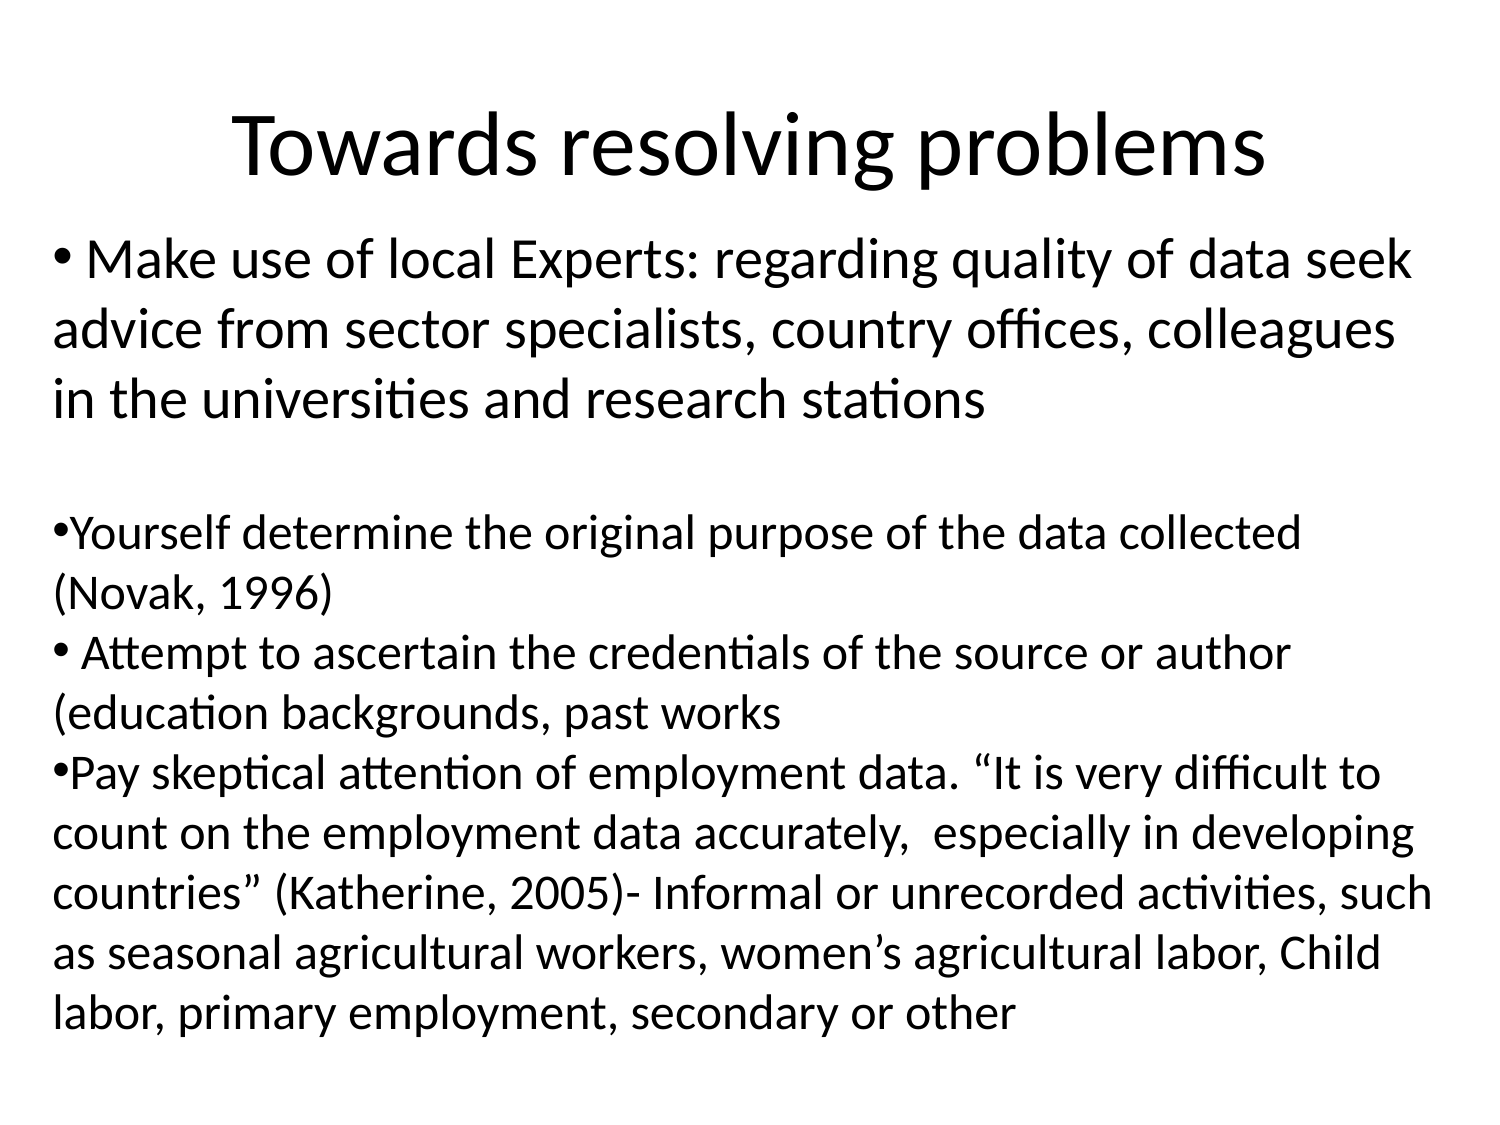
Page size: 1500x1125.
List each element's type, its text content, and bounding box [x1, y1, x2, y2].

text_box Make use of local Experts: regarding quality of data seek advice from sector specialists, country offices, colleagues in the universities and research stations Yourself determine the original purpose of the data collected (Novak, 1996) Attempt to ascertain the credentials of the source or author (education backgrounds, past works Pay skeptical attention of employment data. “It is very difficult to count on the employment data accurately, especially in developing countries” (Katherine, 2005)- Informal or unrecorded activities, such as seasonal agricultural workers, women’s agricultural labor, Child labor, primary employment, secondary or other [37, 212, 1463, 1125]
title Towards resolving problems [75, 45, 1425, 212]
